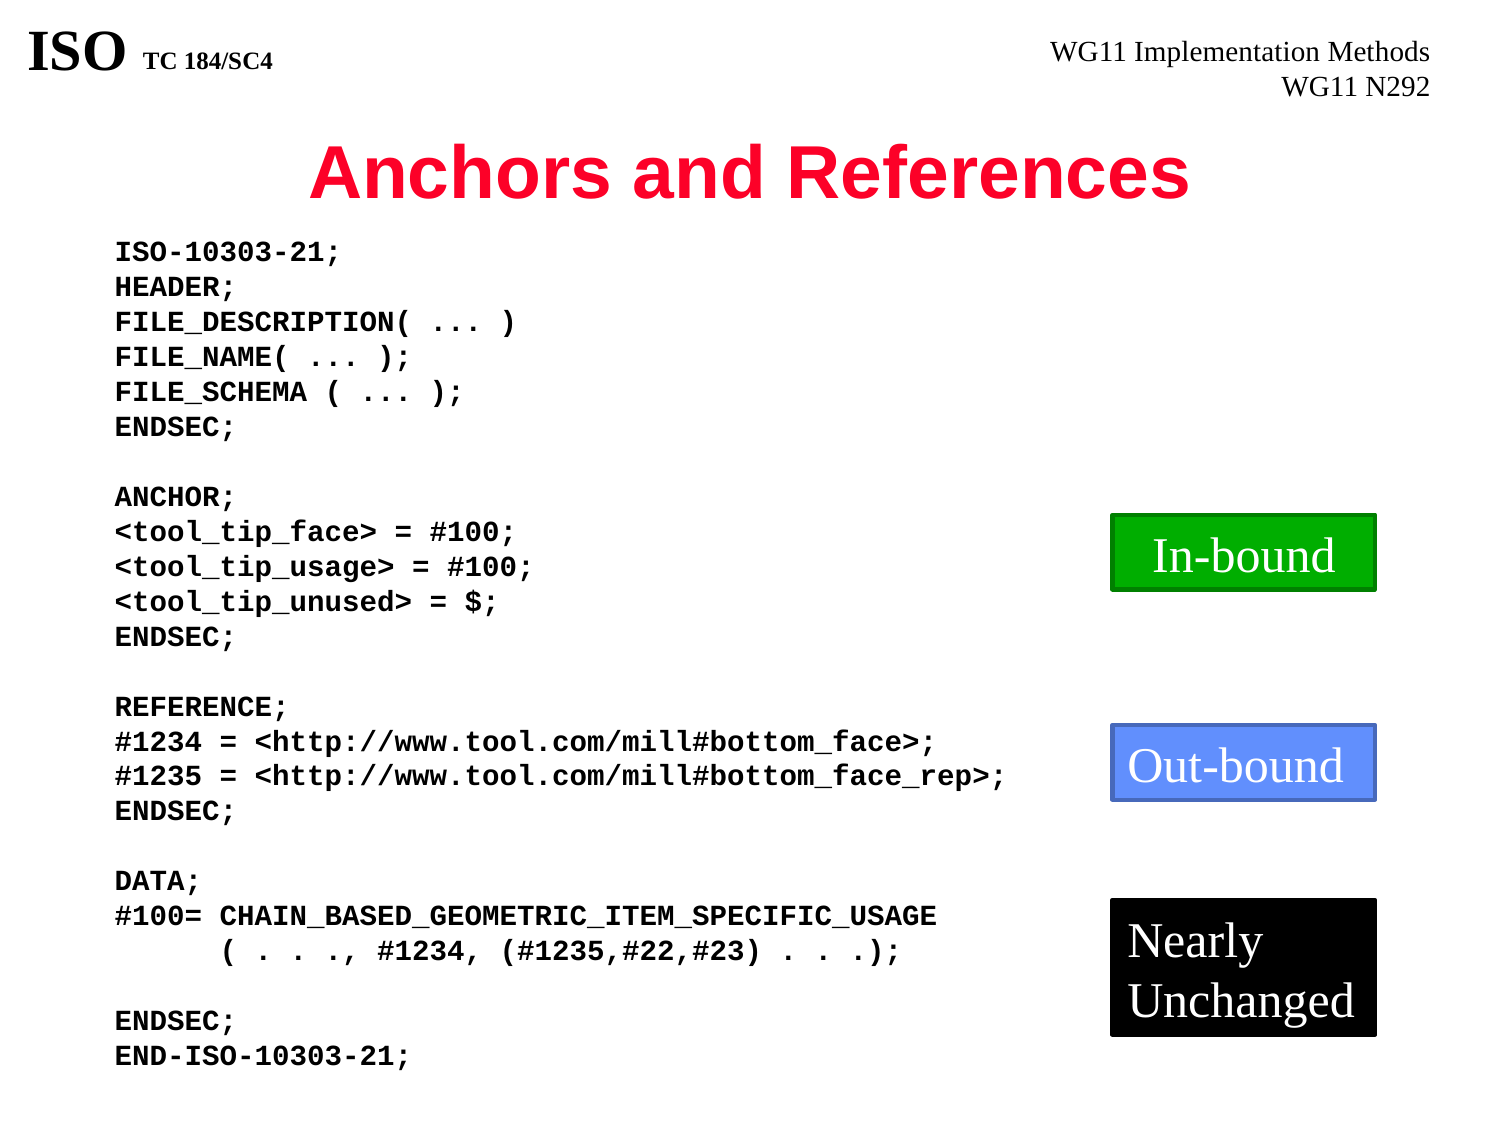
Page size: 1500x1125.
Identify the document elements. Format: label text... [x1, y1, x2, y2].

text_box ISO-10303-21; HEADER; FILE_DESCRIPTION( ... ) FILE_NAME( ... ); FILE_SCHEMA ( ... ); ENDSEC; ANCHOR; <tool_tip_face> = #100; <tool_tip_usage> = #100; <tool_tip_unused> = $; ENDSEC; REFERENCE; #1234 = <http://www.tool.com/mill#bottom_face>; #1235 = <http://www.tool.com/mill#bottom_face_rep>; ENDSEC; DATA; #100= CHAIN_BASED_GEOMETRIC_ITEM_SPECIFIC_USAGE ( . . ., #1234, (#1235,#22,#23) . . .); ENDSEC; END-ISO-10303-21; [99, 224, 1388, 1079]
text_box In-bound [1110, 513, 1377, 592]
text_box Nearly Unchanged [1110, 898, 1377, 1037]
title Anchors and References [112, 75, 1388, 263]
text_box Out-bound [1110, 723, 1377, 802]
